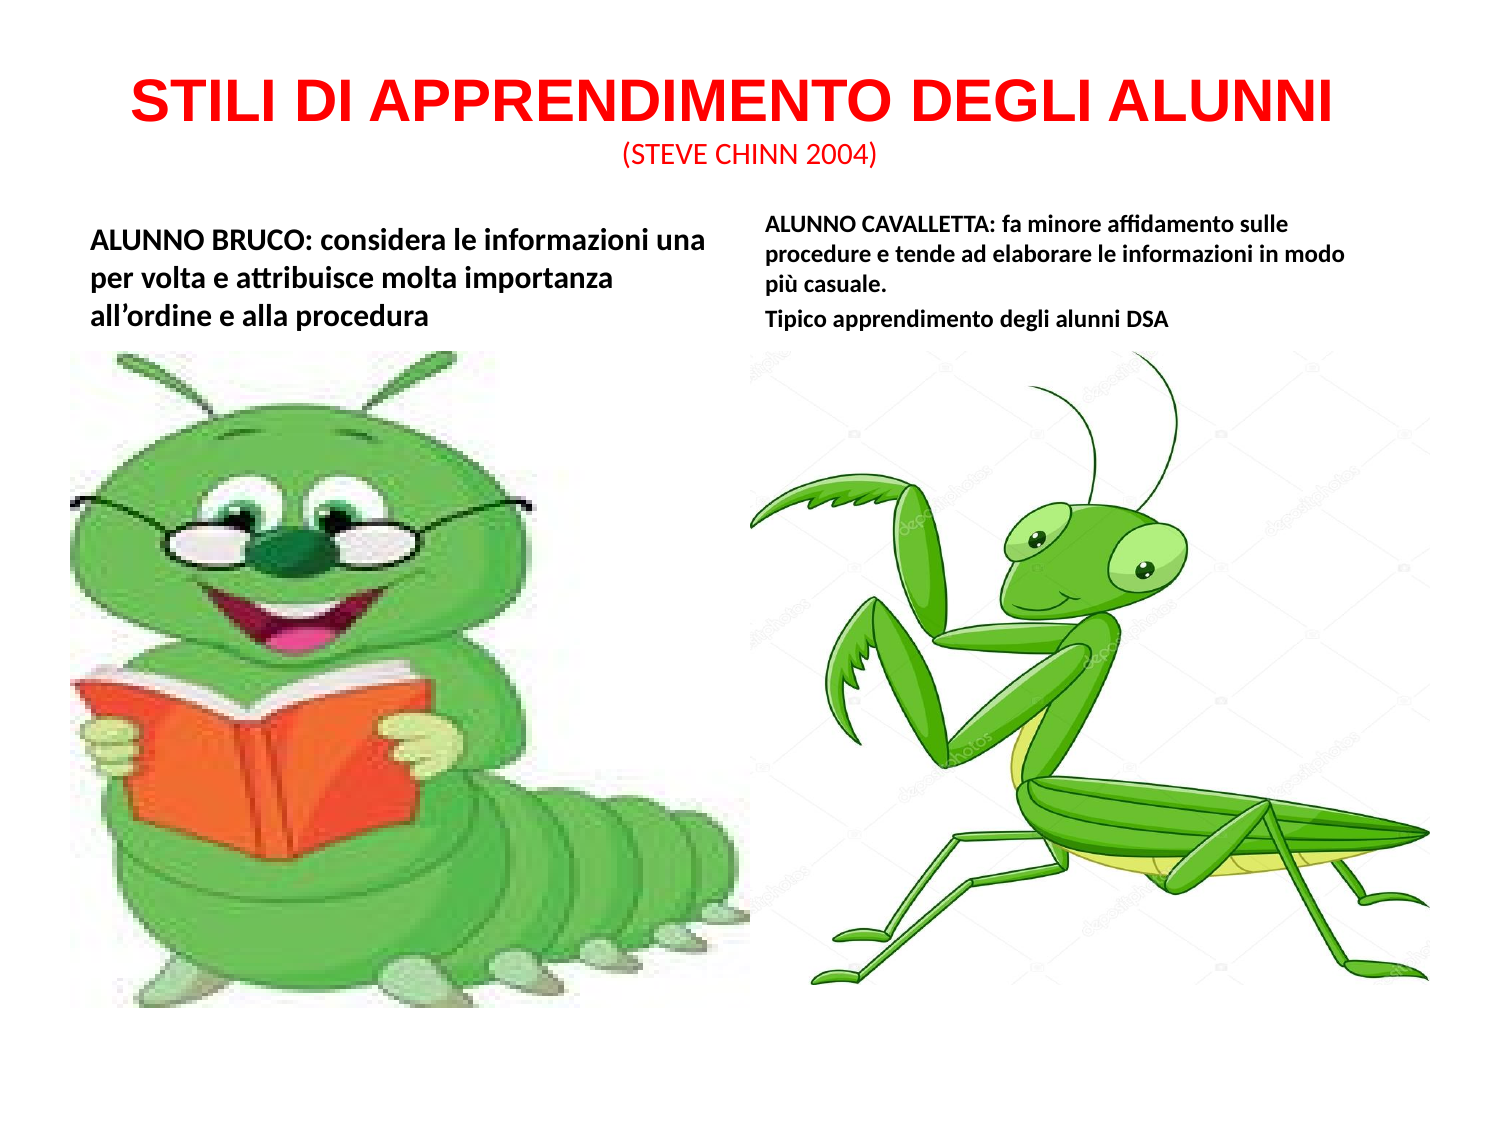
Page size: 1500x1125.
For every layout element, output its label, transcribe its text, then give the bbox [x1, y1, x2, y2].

title STILI DI APPRENDIMENTO DEGLI ALUNNI (STEVE CHINN 2004) [75, 45, 1425, 188]
list ALUNNO BRUCO: considera le informazioni una per volta e attribuisce molta importanza all’ordine e alla procedura [75, 210, 738, 340]
list ALUNNO CAVALLETTA: fa minore affidamento sulle procedure e tende ad elaborare le informazioni in modo più casuale. Tipico apprendimento degli alunni DSA [750, 199, 1396, 340]
picture [70, 351, 1430, 1009]
